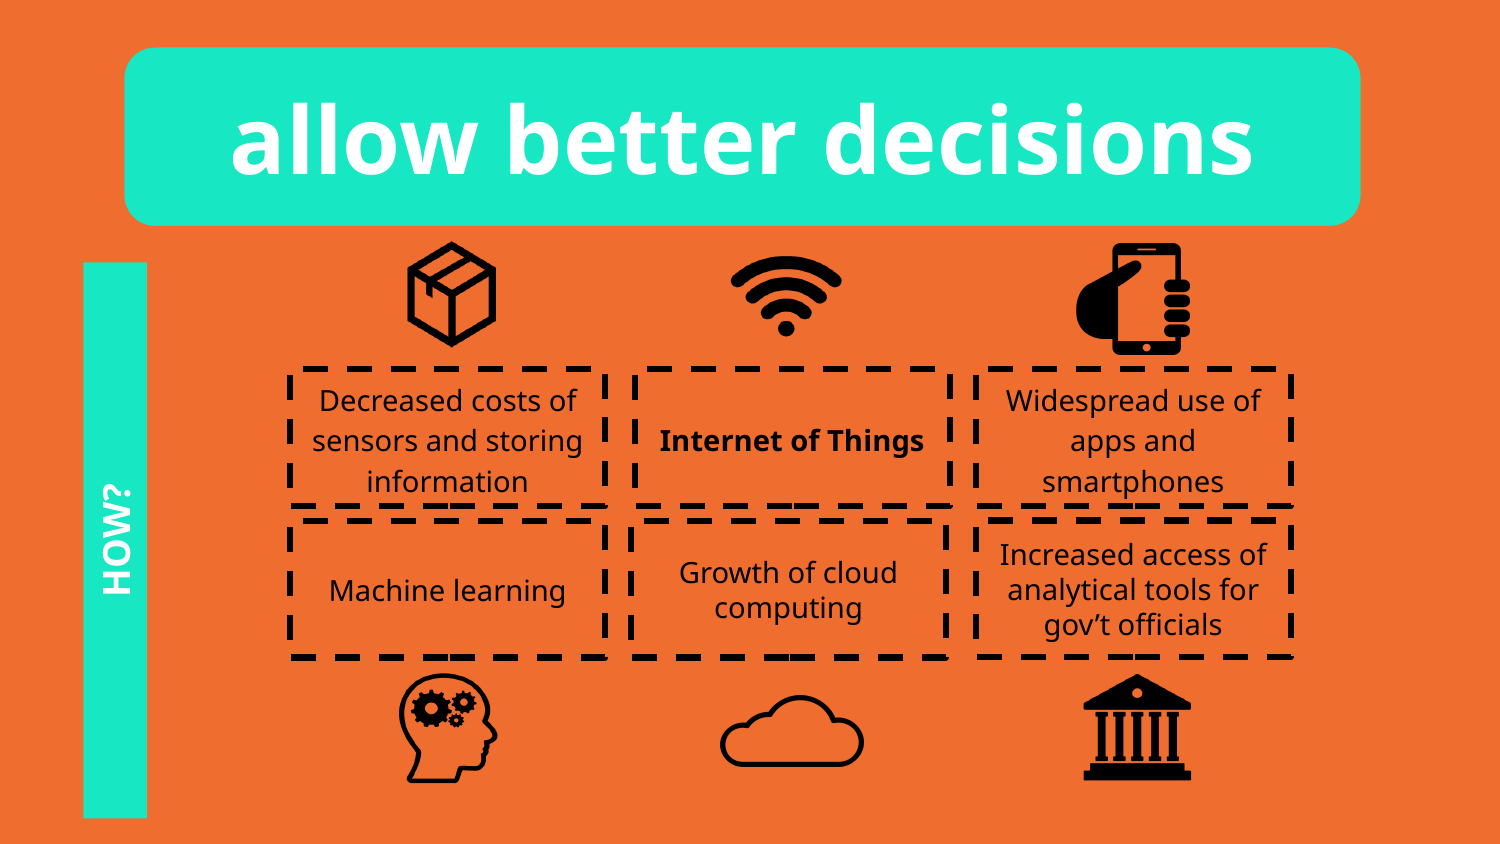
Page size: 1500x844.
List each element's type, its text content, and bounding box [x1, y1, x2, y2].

text_box HOW? [83, 262, 147, 819]
text_box Widespread use of apps and smartphones [975, 369, 1291, 506]
text_box Increased access of analytical tools for gov’t officials [975, 520, 1291, 658]
text_box Growth of cloud computing [631, 520, 947, 658]
picture [726, 243, 845, 355]
text_box Decreased costs of sensors and storing information [290, 369, 606, 506]
text_box allow better decisions [125, 48, 1360, 225]
text_box Internet of Things [634, 369, 950, 506]
picture [1077, 671, 1196, 783]
picture [720, 695, 865, 767]
picture [1074, 243, 1193, 355]
picture [388, 672, 507, 784]
text_box Machine learning [290, 520, 606, 658]
picture [393, 235, 512, 354]
